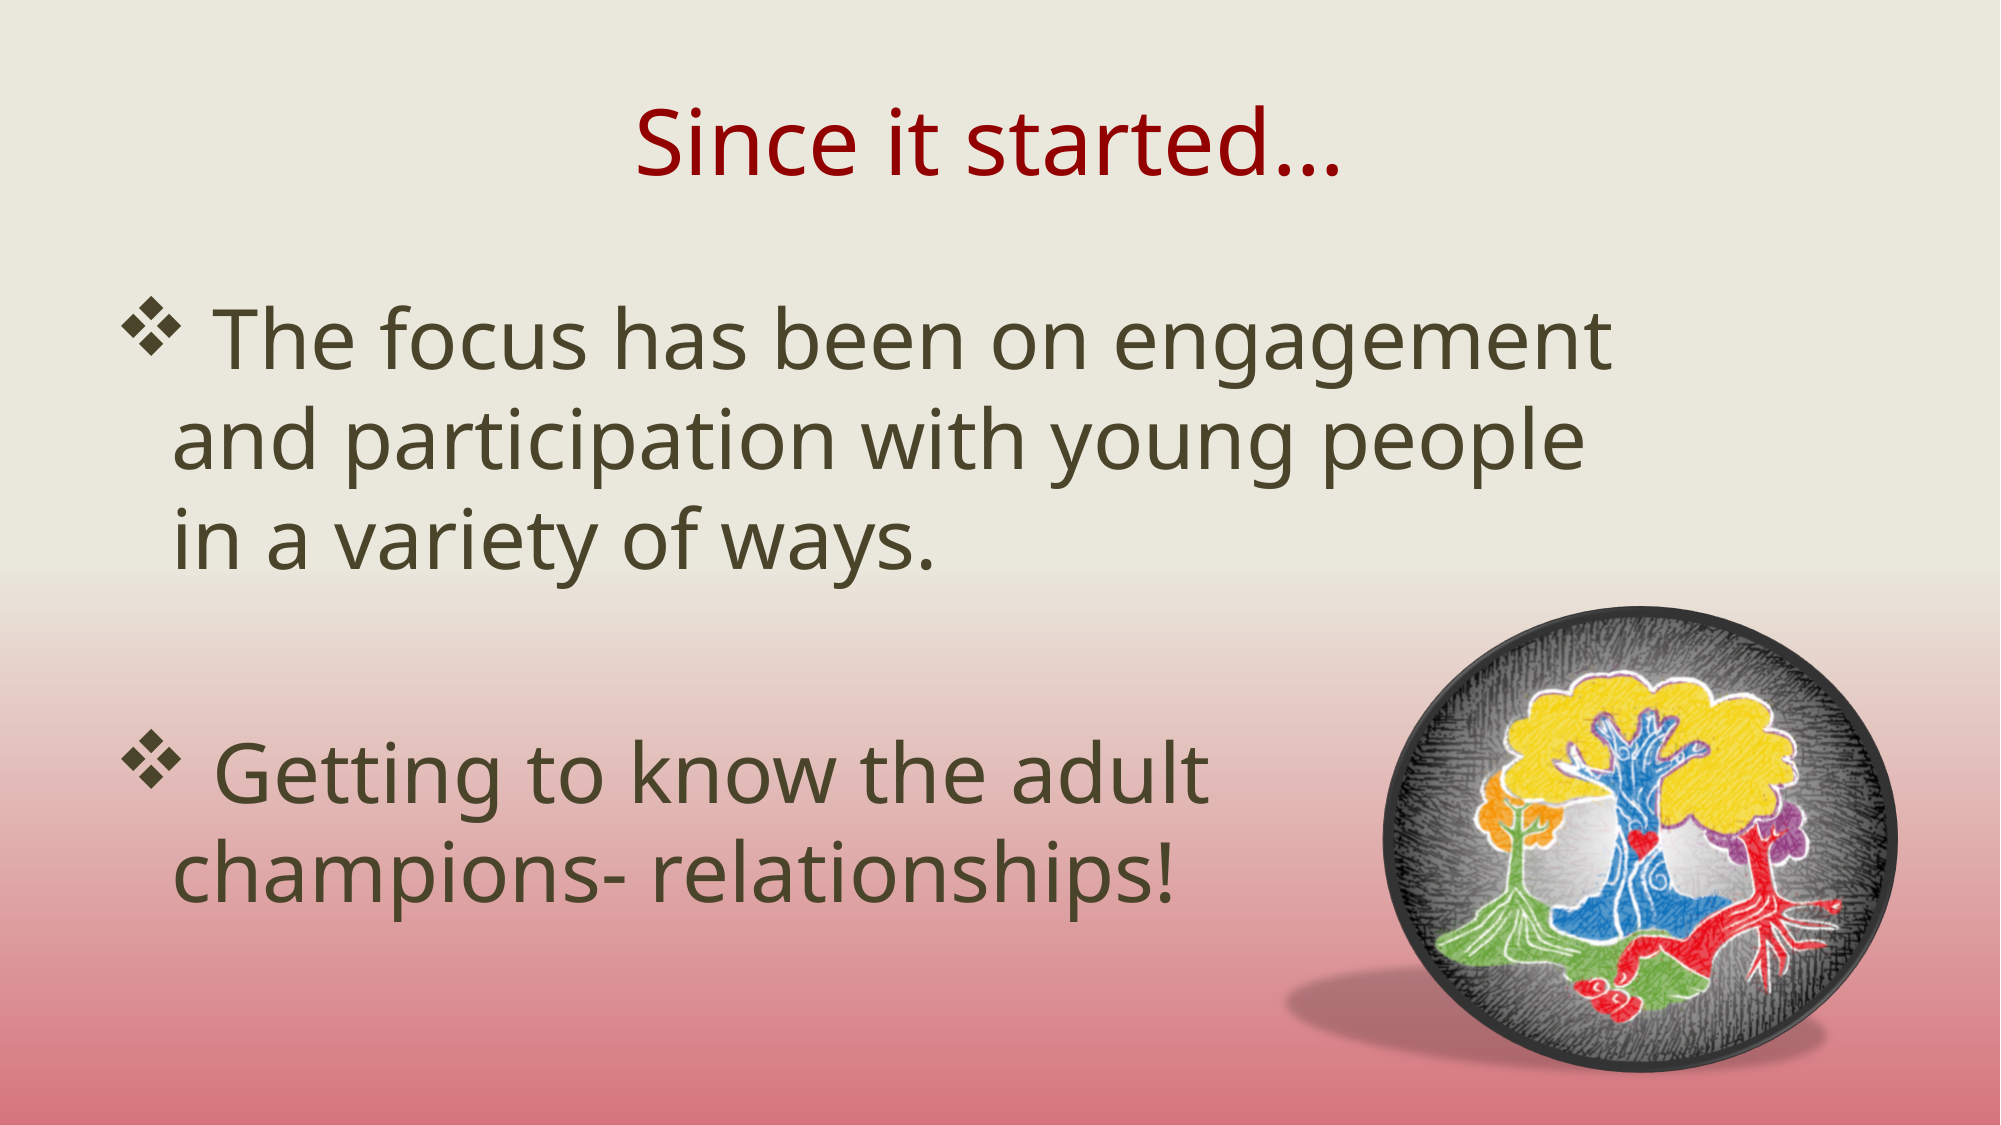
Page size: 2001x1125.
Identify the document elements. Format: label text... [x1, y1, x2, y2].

picture [1271, 604, 1901, 1088]
title Since it started… [99, 45, 1900, 233]
list The focus has been on engagement and participation with young people in a variety of ways. Getting to know the adult champions- relationships! [99, 278, 1677, 1064]
